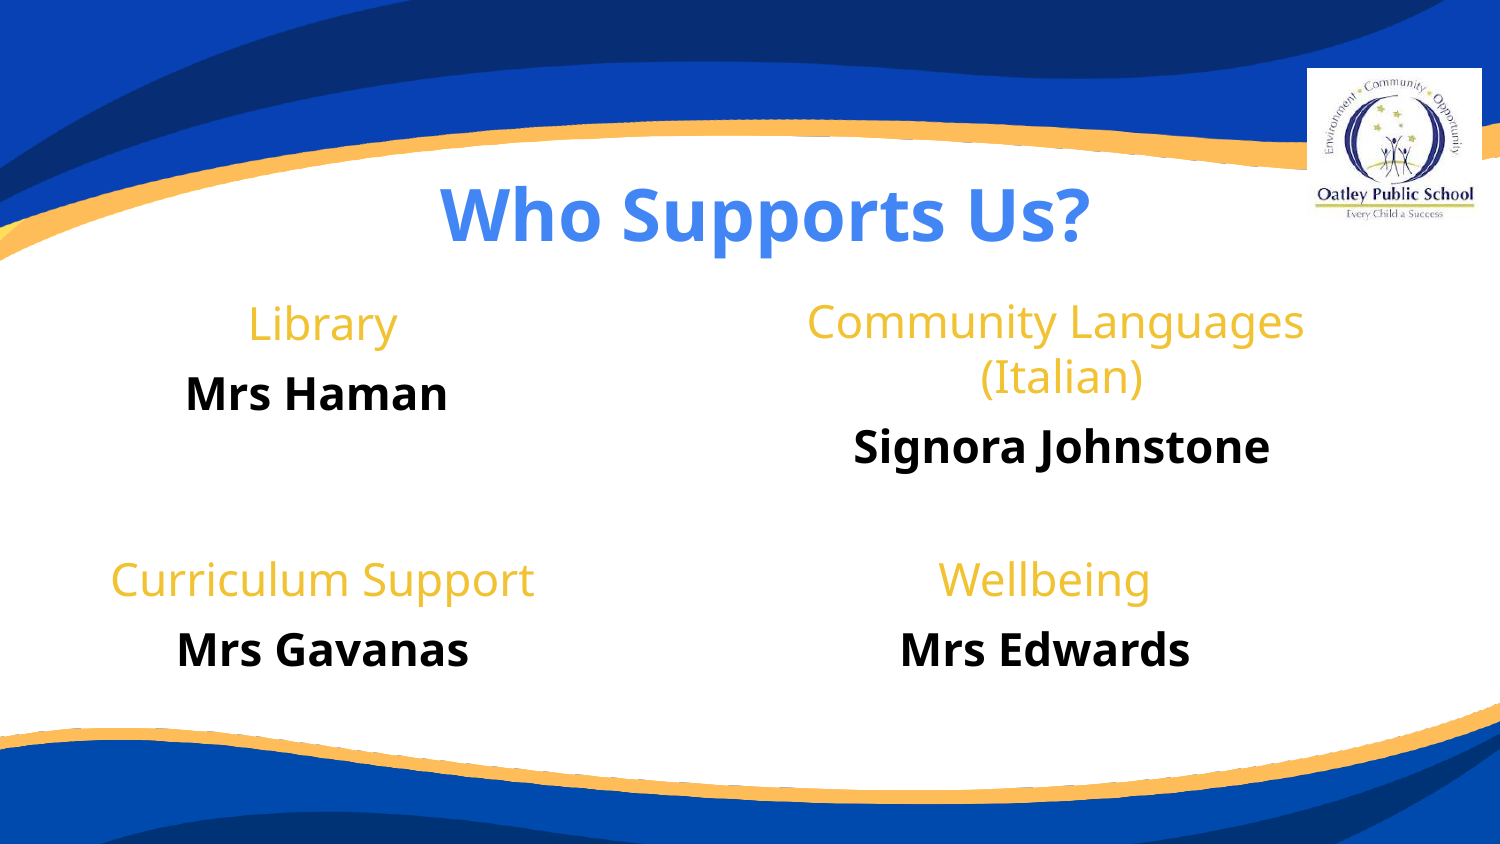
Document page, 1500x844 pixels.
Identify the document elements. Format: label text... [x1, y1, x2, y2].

text_box Curriculum Support Mrs Gavanas [76, 535, 569, 700]
picture [0, 702, 1500, 844]
text_box Community Languages (Italian) Signora Johnstone [649, 277, 1475, 543]
text_box Wellbeing Mrs Edwards [798, 535, 1291, 700]
picture [0, 0, 1500, 262]
text_box Library Mrs Haman [61, 396, 584, 490]
